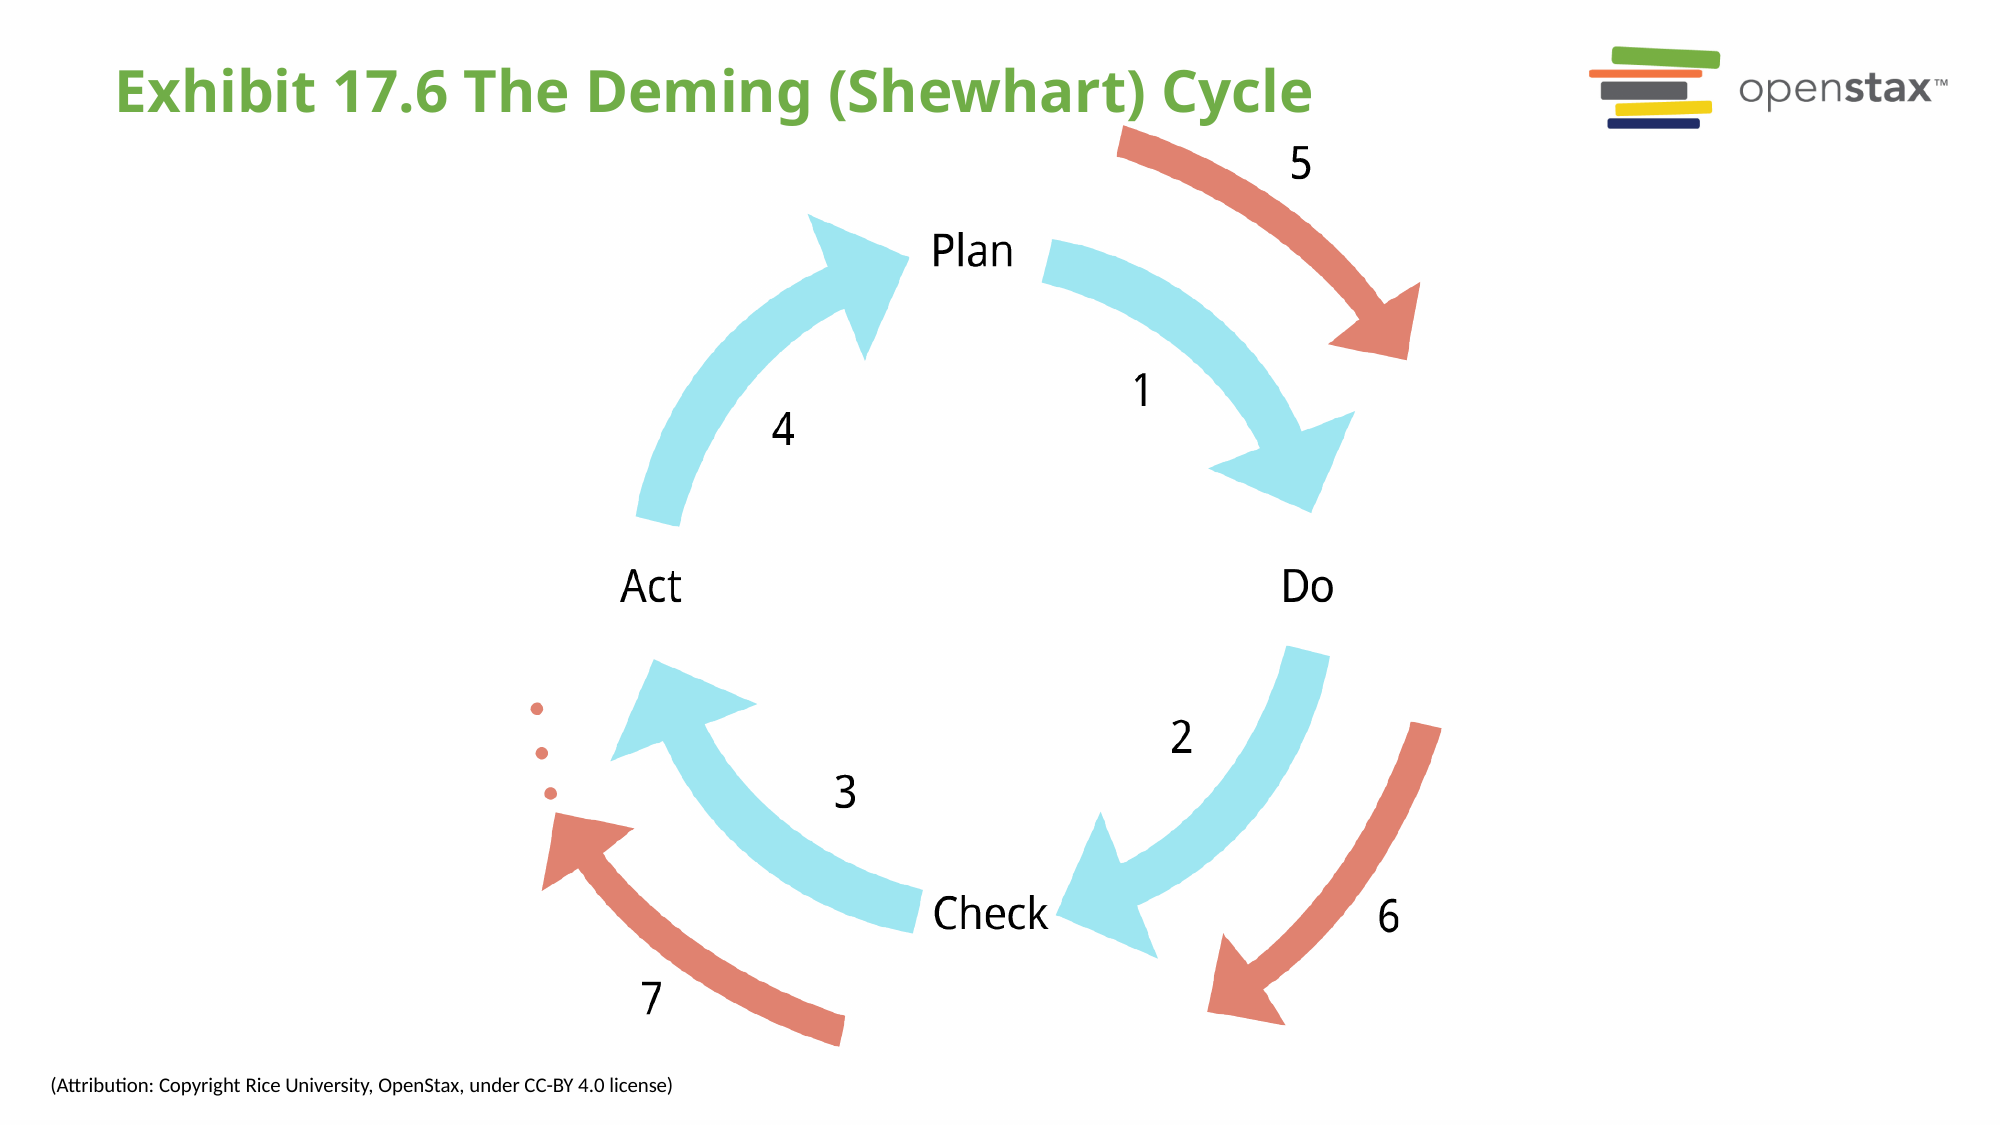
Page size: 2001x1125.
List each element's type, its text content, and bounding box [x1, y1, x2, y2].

text_box (Attribution: Copyright Rice University, OpenStax, under CC-BY 4.0 license) [35, 1064, 689, 1105]
title Exhibit 17.6 The Deming (Shewhart) Cycle [99, 39, 1864, 148]
picture [0, 0, 2001, 1125]
